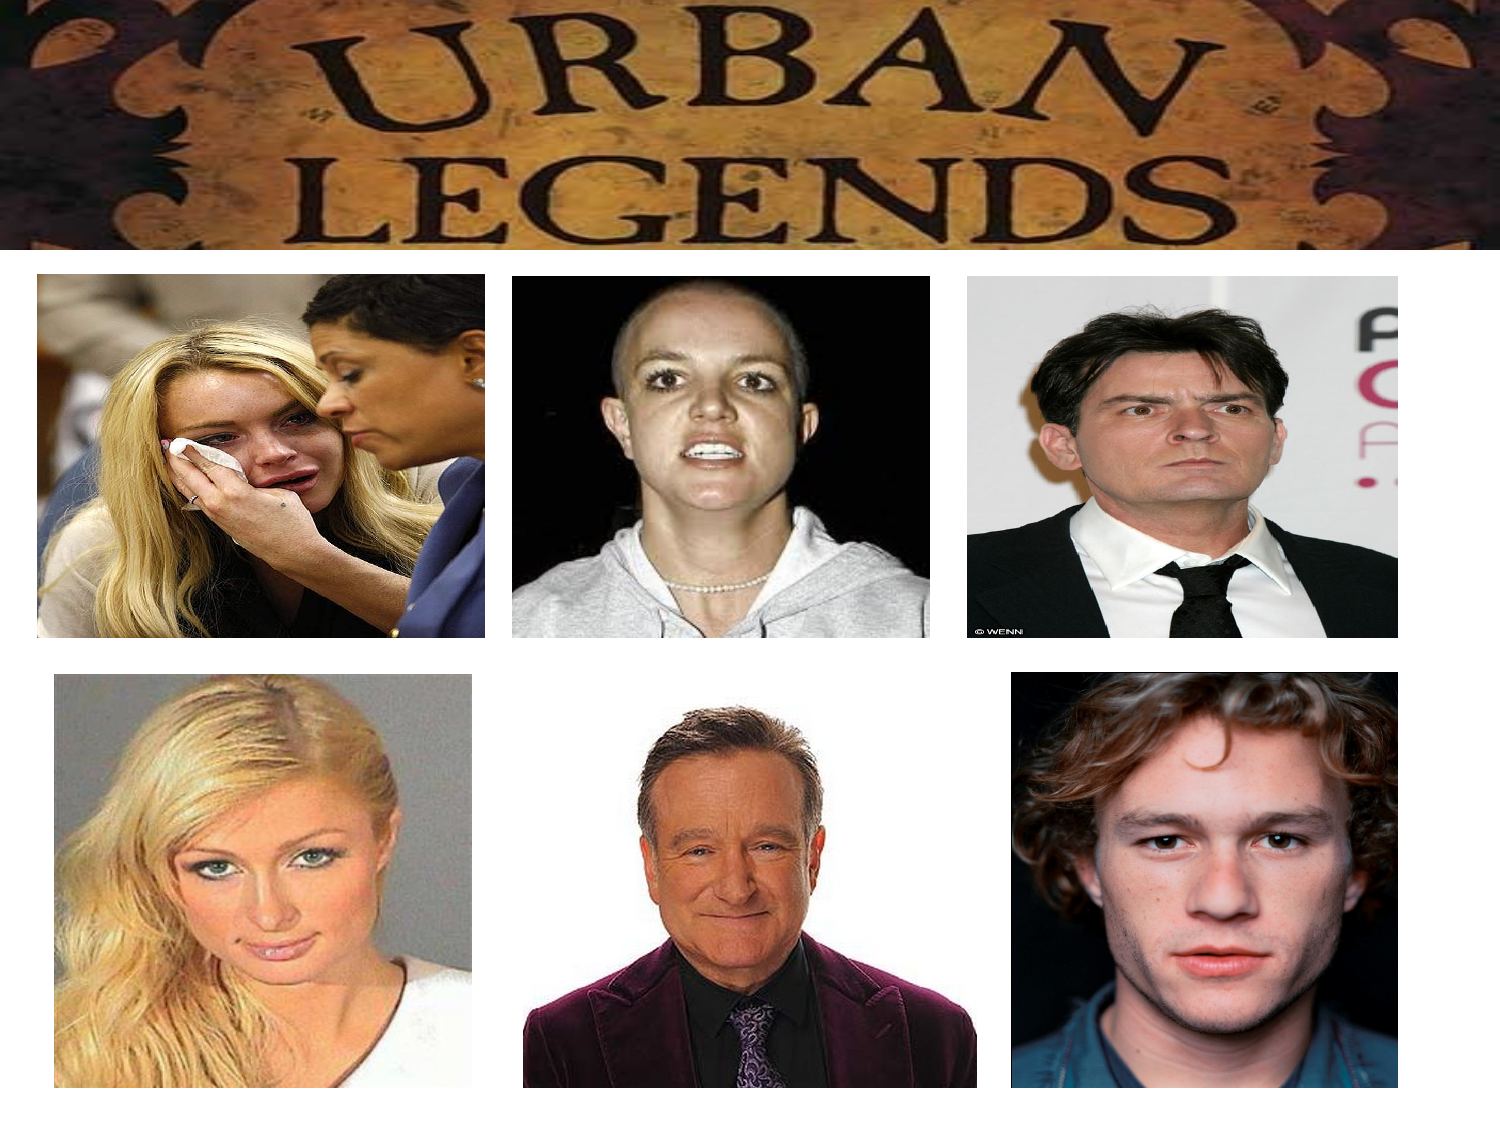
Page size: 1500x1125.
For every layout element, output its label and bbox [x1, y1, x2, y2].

picture [967, 275, 1399, 638]
picture [522, 687, 978, 1088]
picture [0, 0, 1500, 251]
picture [512, 275, 930, 638]
picture [1011, 672, 1399, 1088]
picture [54, 674, 472, 1088]
picture [37, 274, 485, 638]
